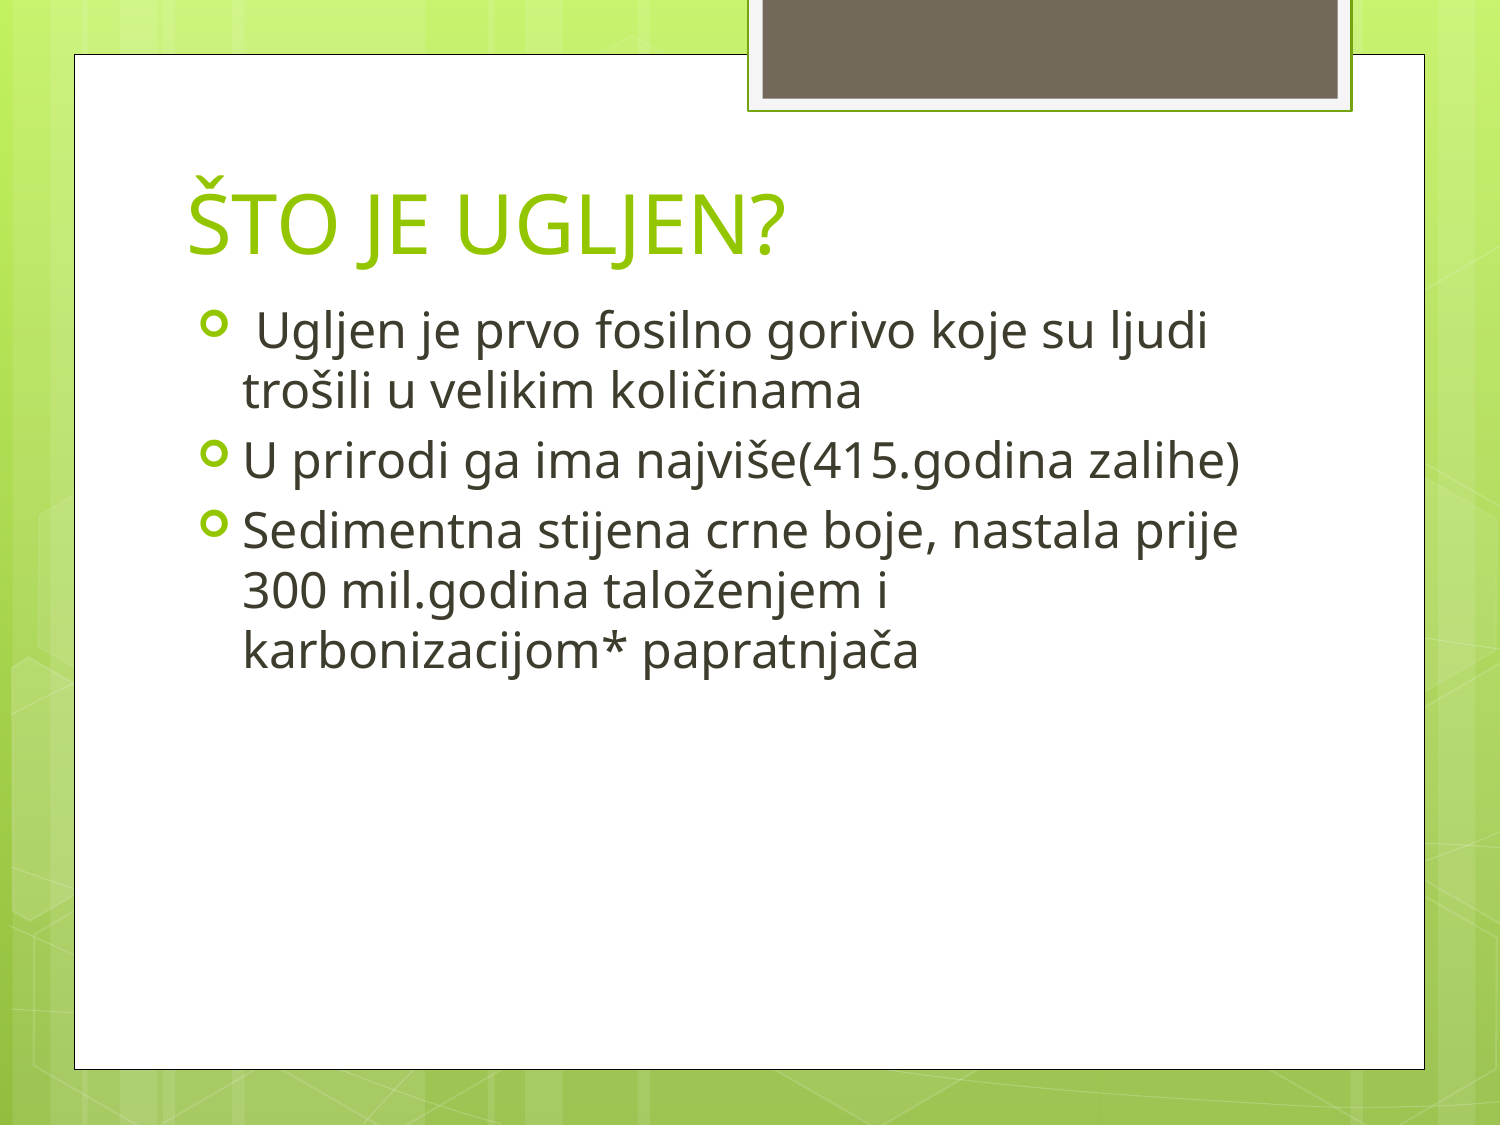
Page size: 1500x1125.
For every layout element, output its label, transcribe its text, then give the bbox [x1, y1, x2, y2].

title ŠTO JE UGLJEN? [171, 137, 1324, 279]
list Ugljen je prvo fosilno gorivo koje su ljudi trošili u velikim količinama U prirodi ga ima najviše(415.godina zalihe) Sedimentna stijena crne boje, nastala prije 300 mil.godina taloženjem i karbonizacijom* papratnjača [171, 290, 1283, 1059]
